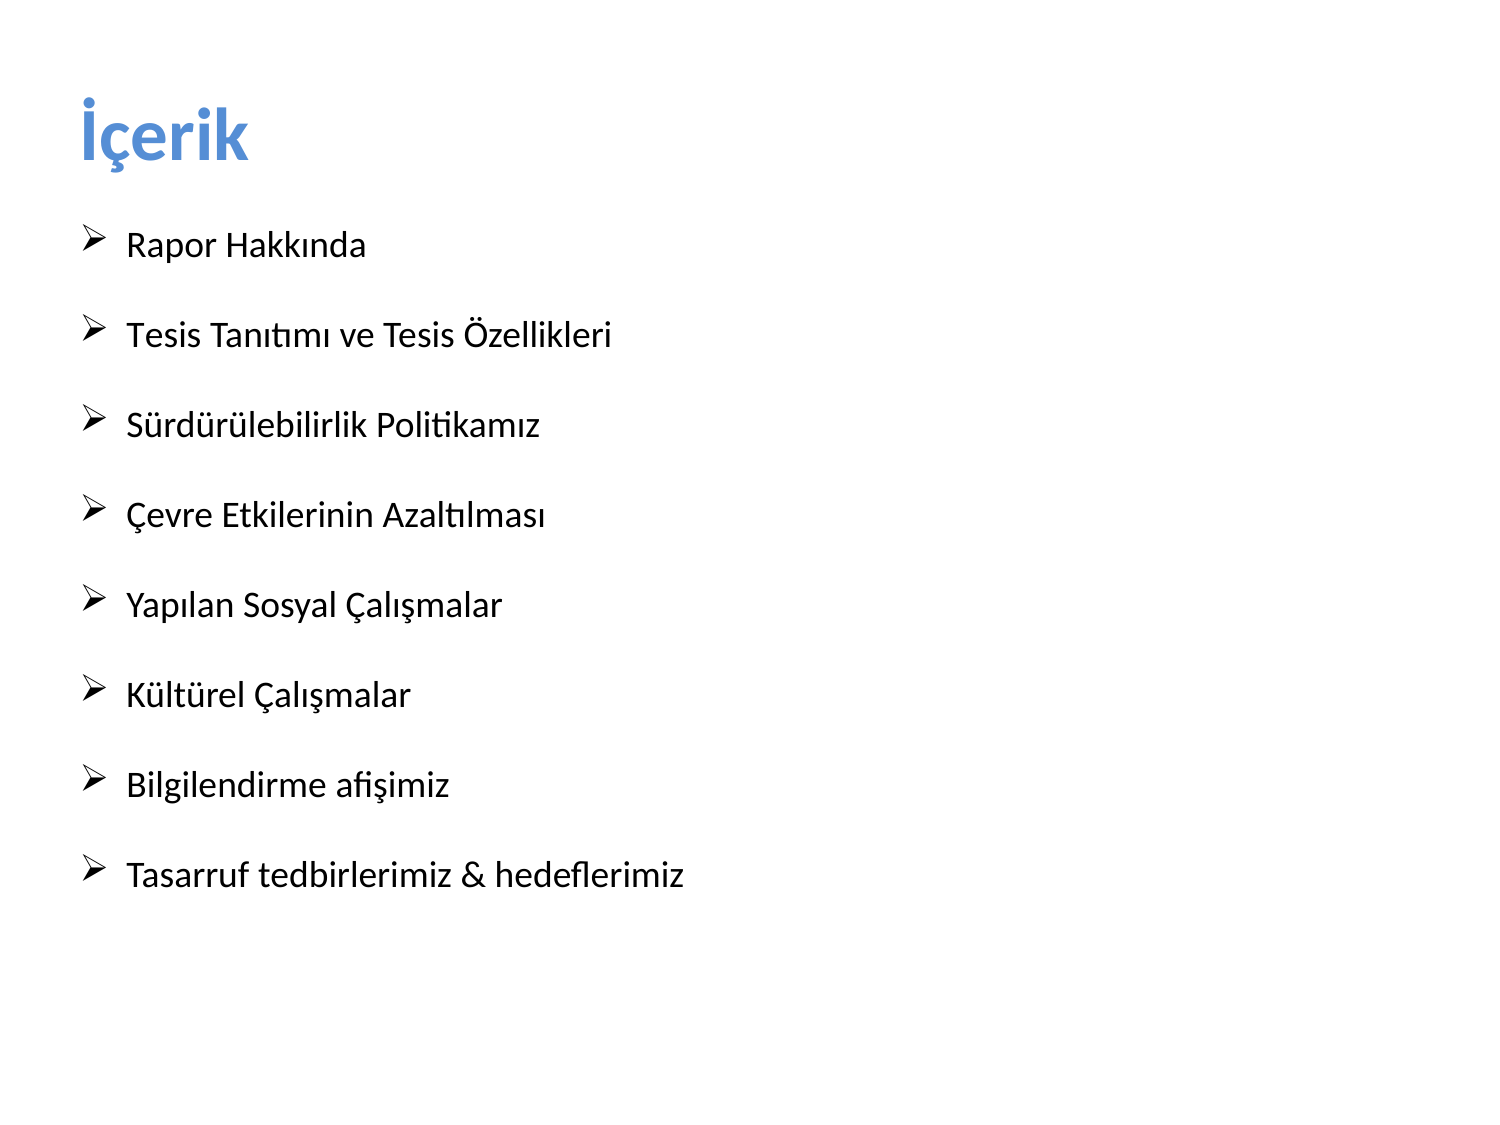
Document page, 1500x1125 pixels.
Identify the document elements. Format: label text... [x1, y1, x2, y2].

text_box İçerik Rapor Hakkında Tesis Tanıtımı ve Tesis Özellikleri Sürdürülebilirlik Politikamız Çevre Etkilerinin Azaltılması Yapılan Sosyal Çalışmalar Kültürel Çalışmalar Bilgilendirme afişimiz Tasarruf tedbirlerimiz & hedeflerimiz [64, 78, 1500, 993]
